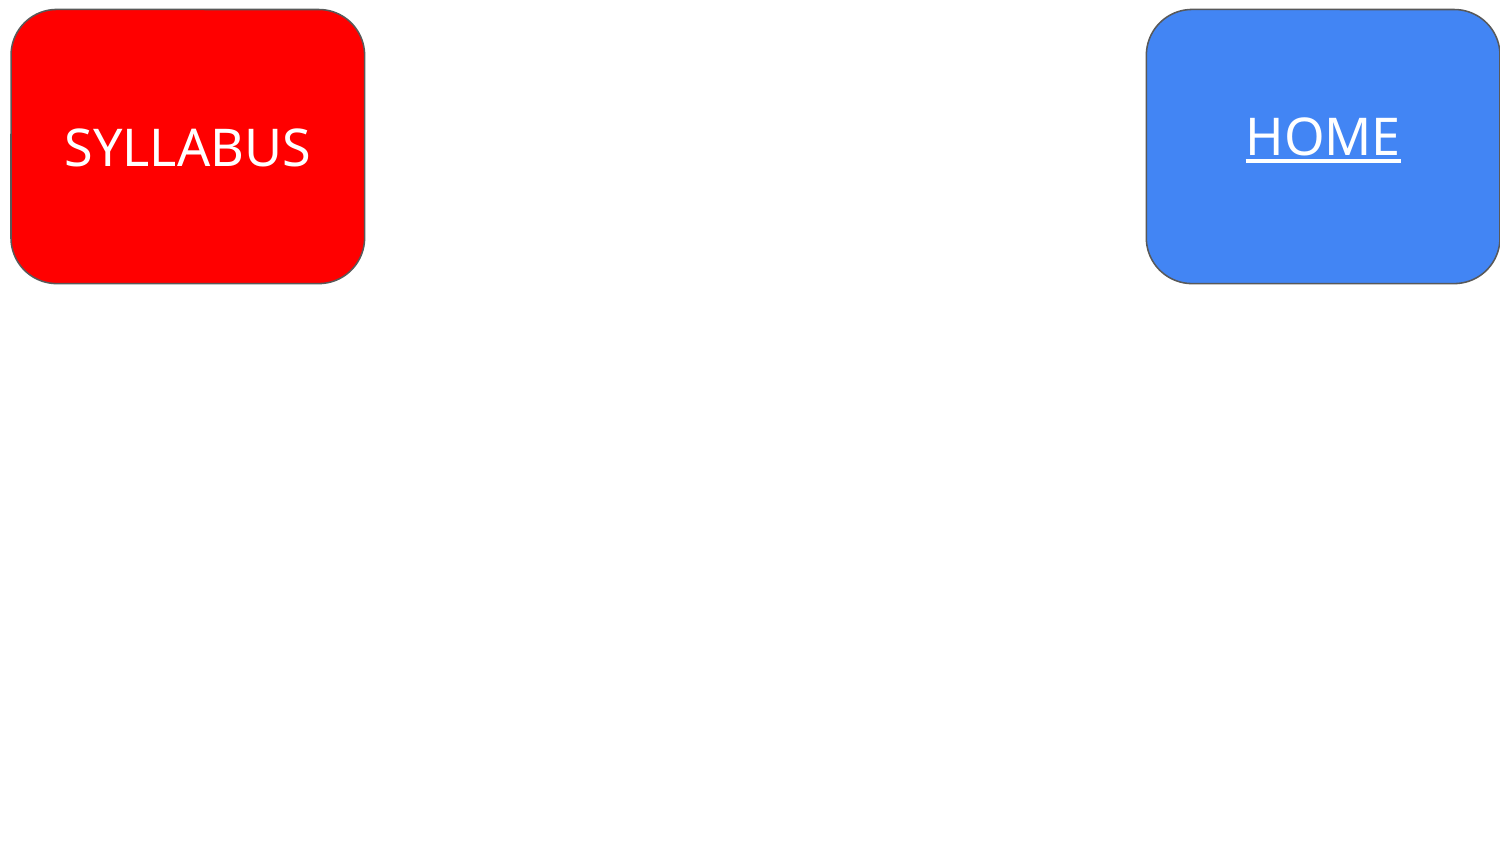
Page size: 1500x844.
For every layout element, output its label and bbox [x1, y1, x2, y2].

text_box [1146, 9, 1500, 284]
text_box [10, 9, 365, 284]
